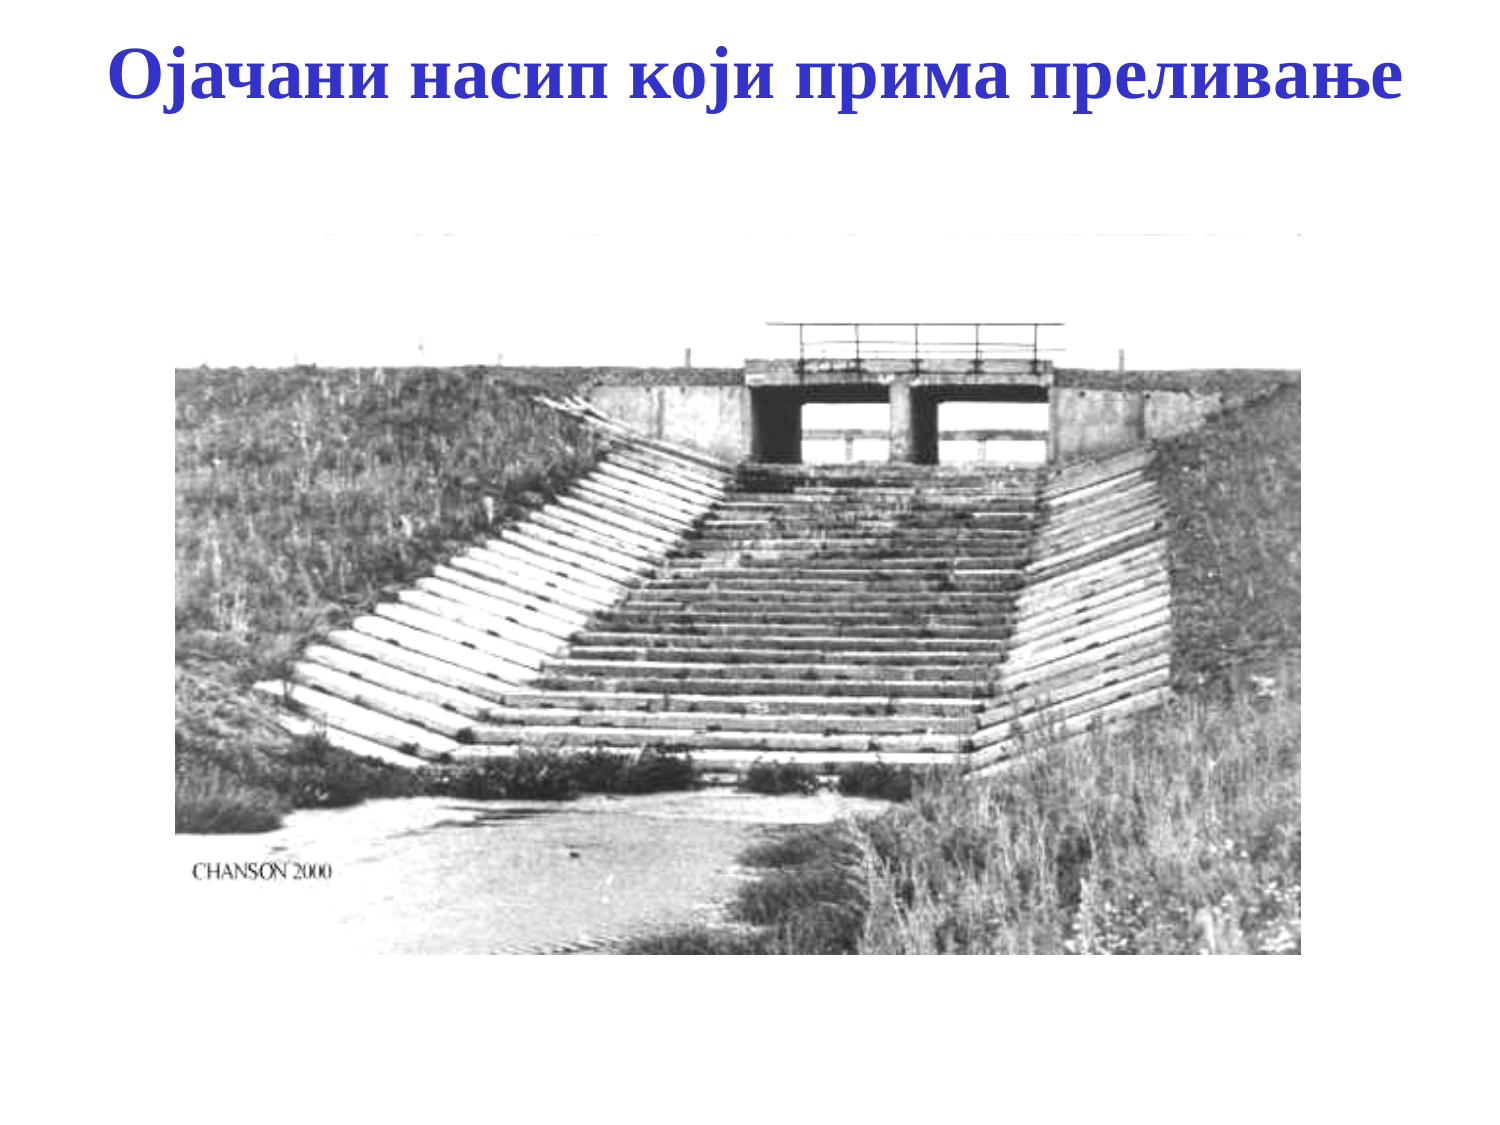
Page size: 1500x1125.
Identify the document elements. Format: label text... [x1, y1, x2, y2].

title Ојачани насип који прима преливање [34, 46, 1477, 181]
picture [175, 234, 1301, 955]
